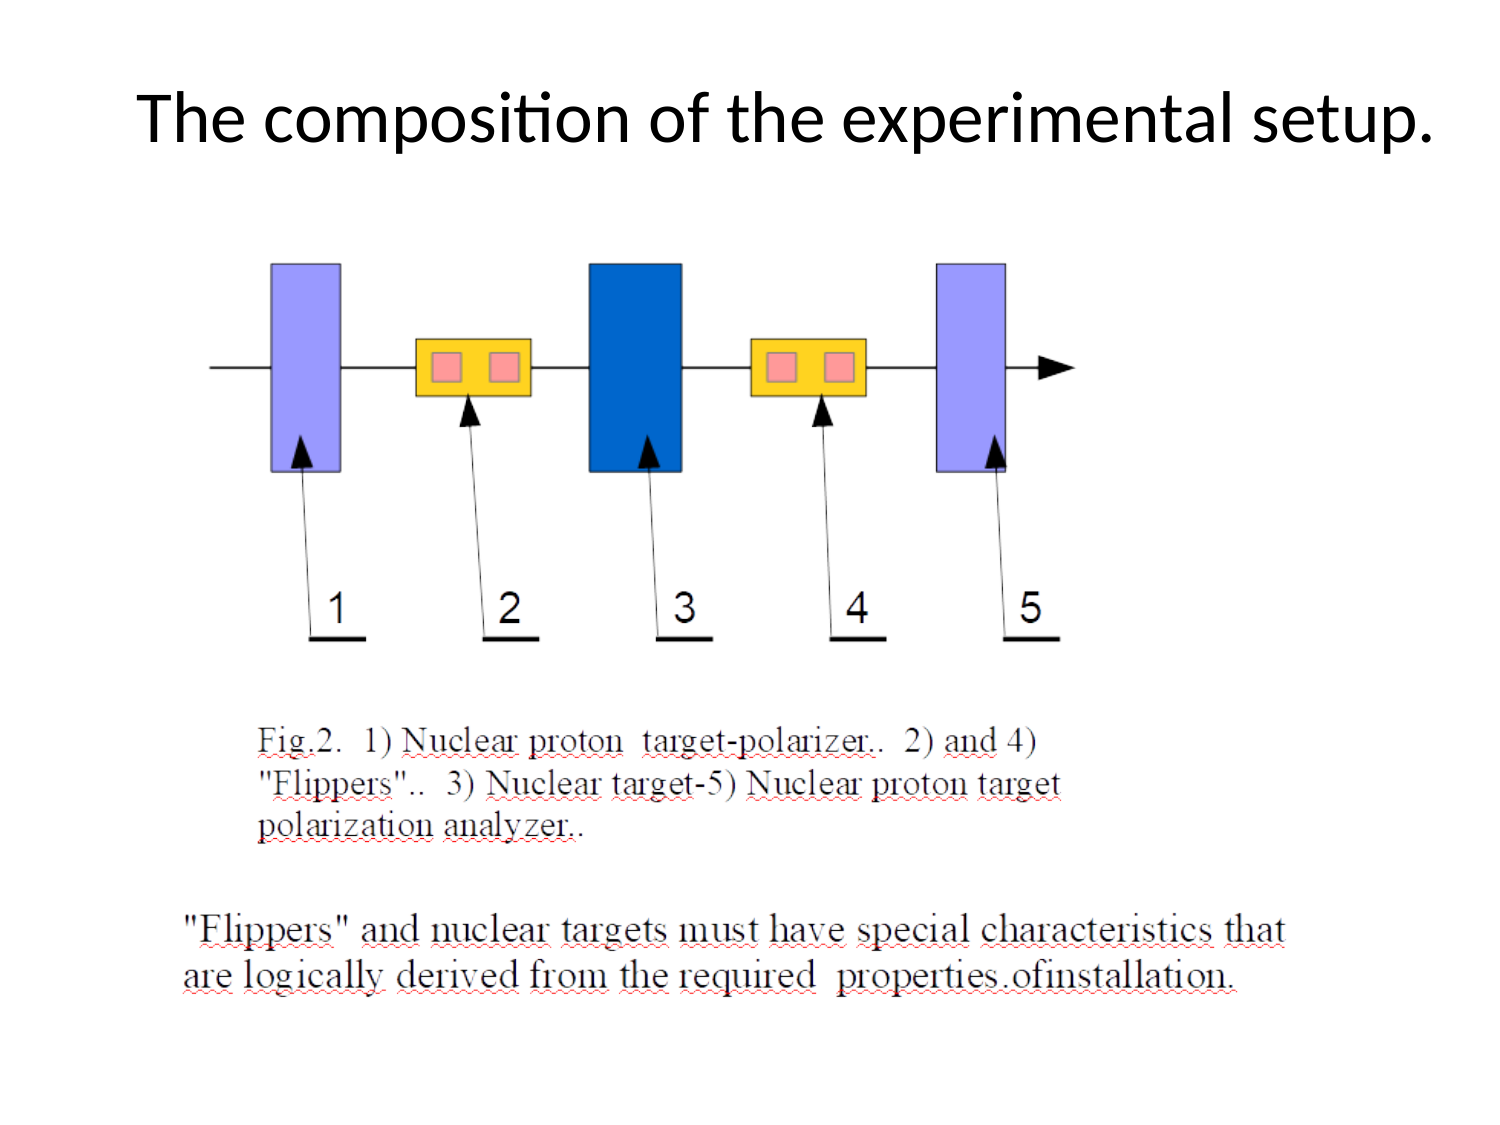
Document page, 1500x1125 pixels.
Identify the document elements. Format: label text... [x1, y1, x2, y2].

title The composition of the experimental setup. [112, 19, 1463, 207]
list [168, 262, 1332, 1006]
